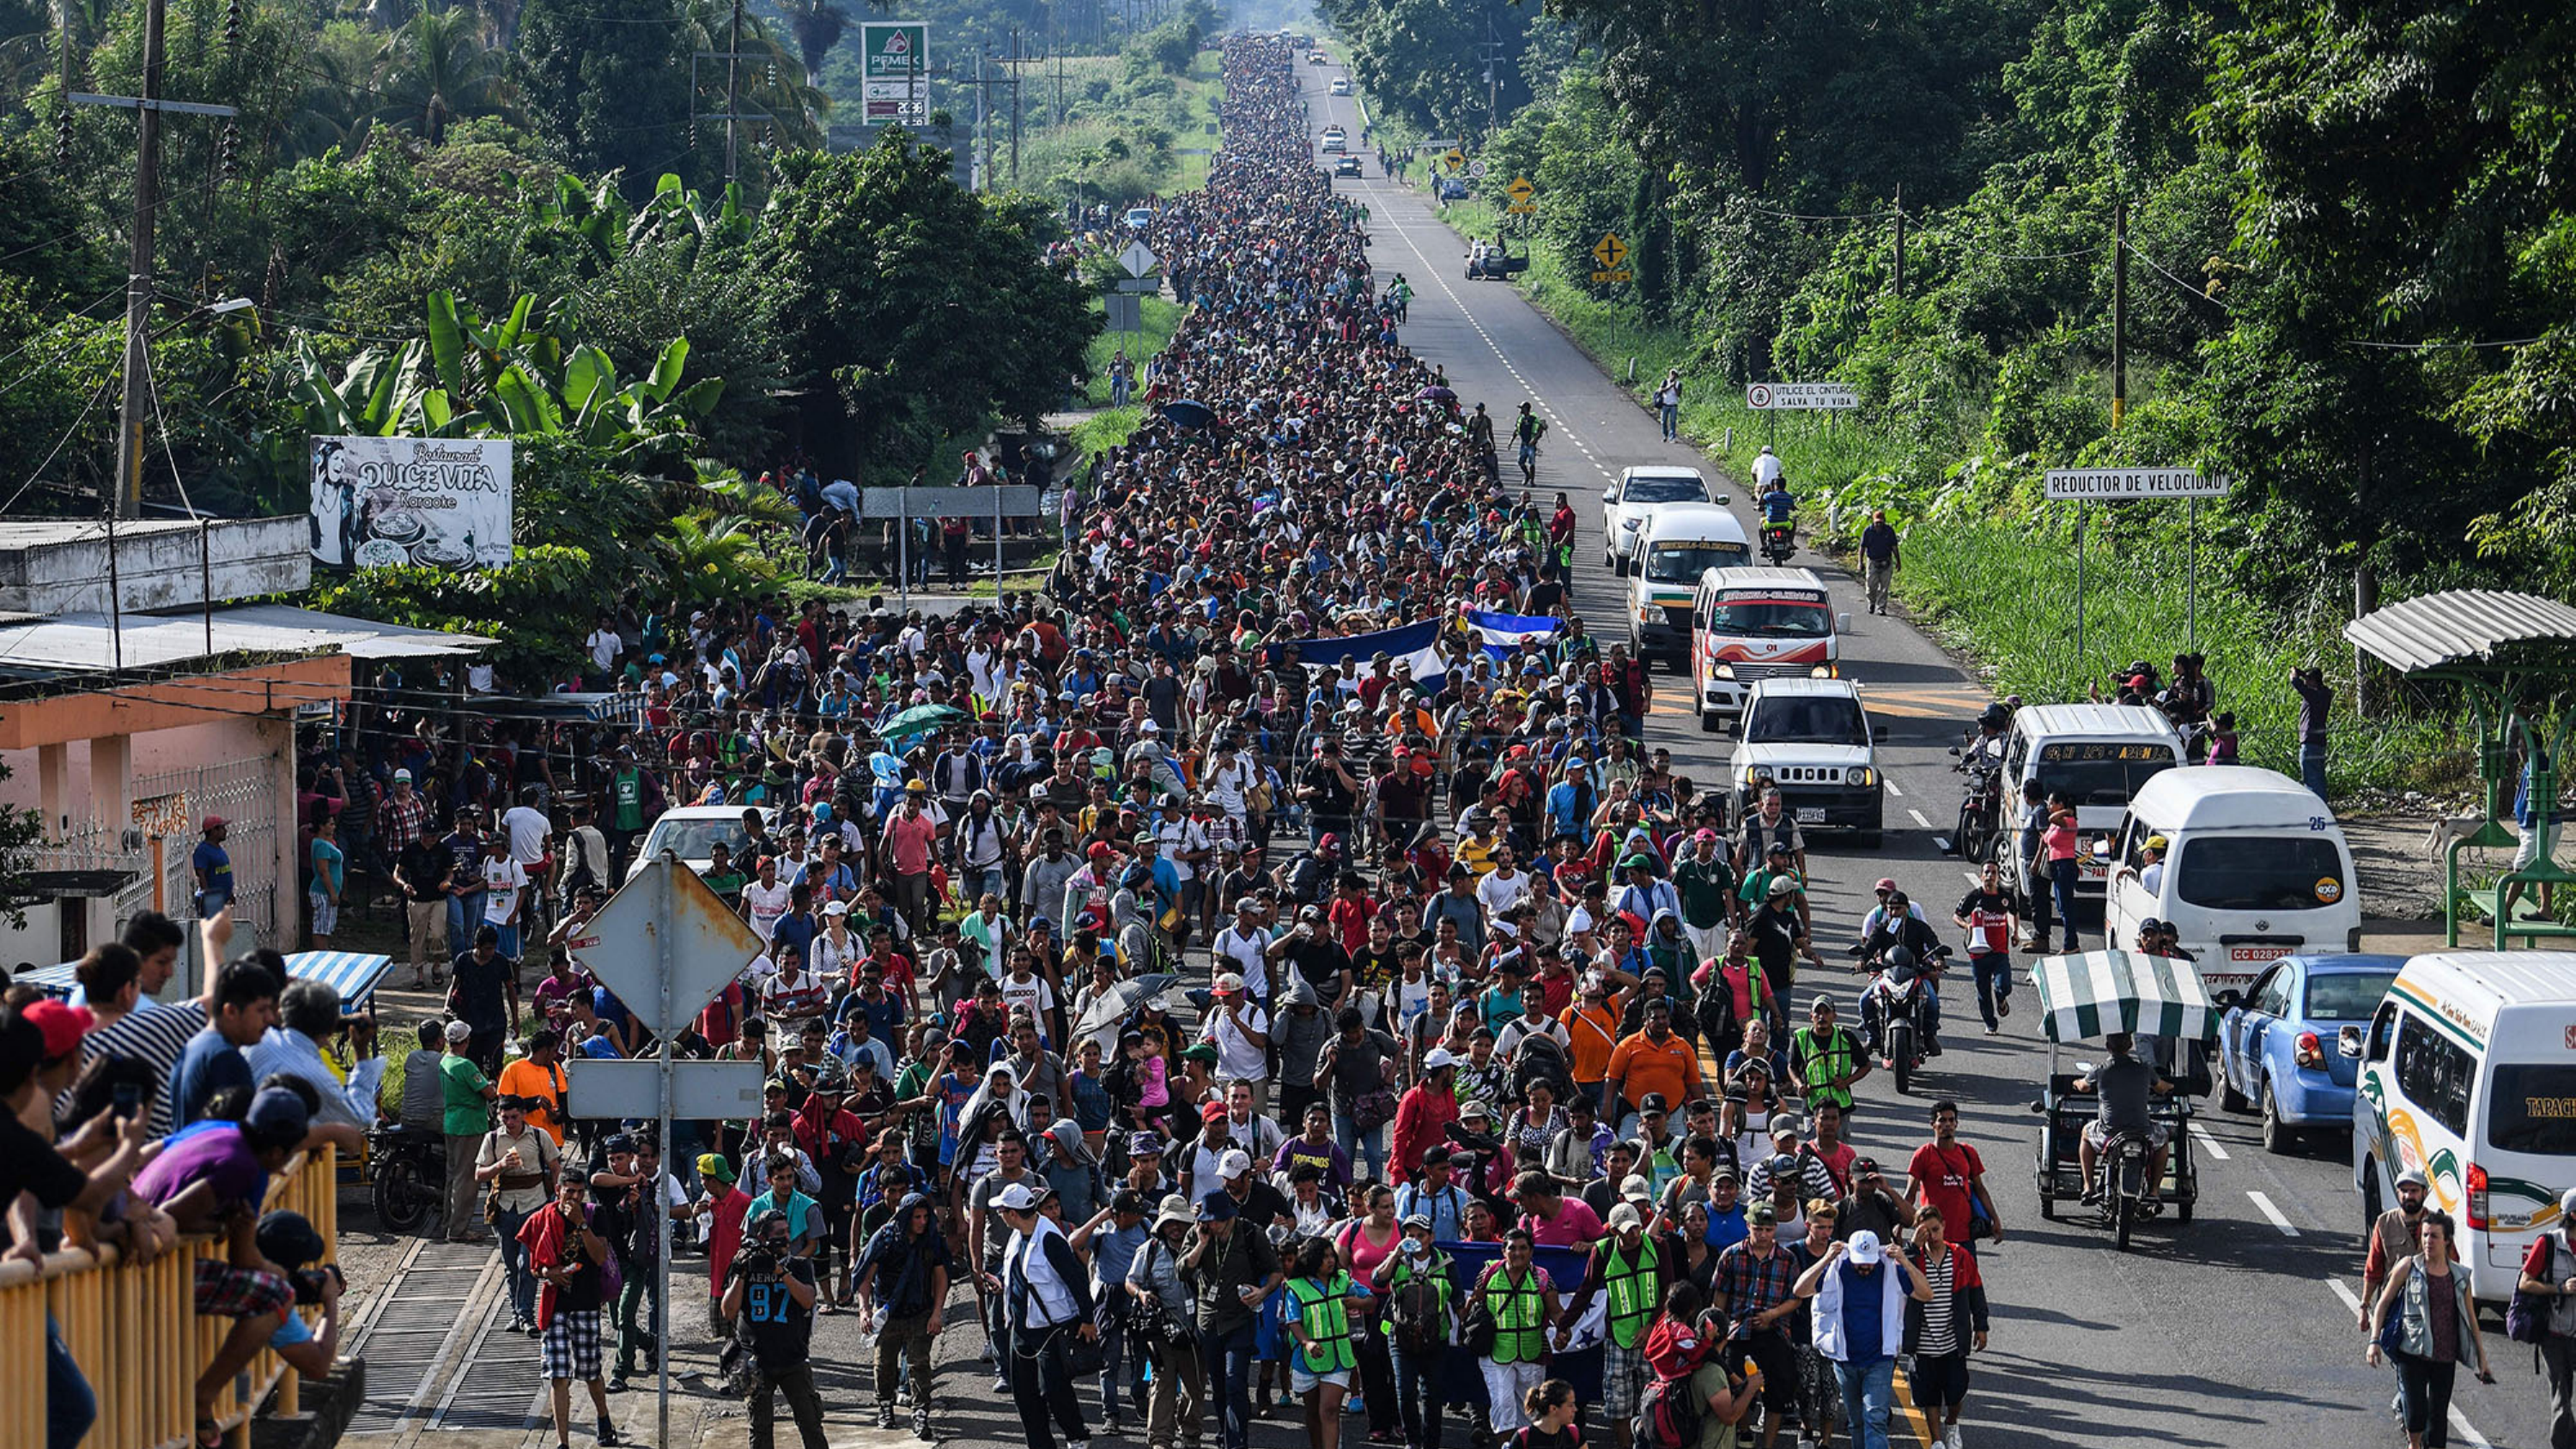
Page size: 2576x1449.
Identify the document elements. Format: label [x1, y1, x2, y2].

text_box [0, 0, 2576, 1449]
